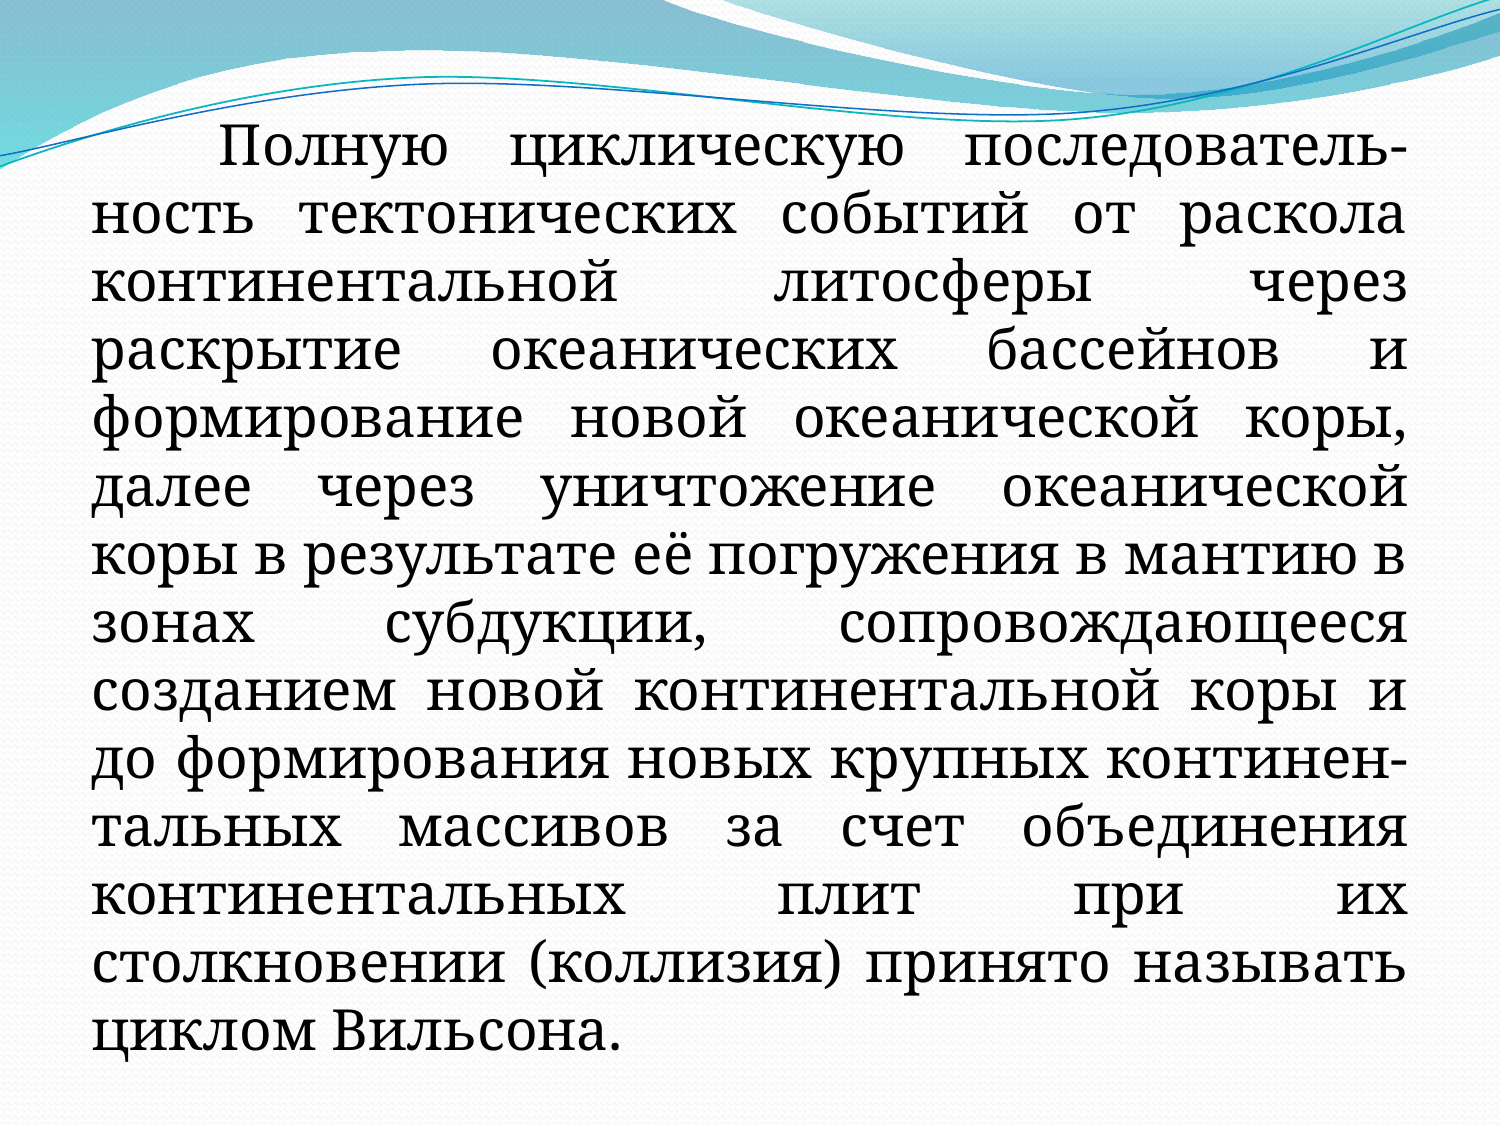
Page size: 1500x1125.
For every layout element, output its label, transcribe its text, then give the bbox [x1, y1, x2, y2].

list Полную циклическую последователь-ность тектонических событий от раскола континентальной литосферы через раскрытие океанических бассейнов и формирование новой океанической коры, далее через уничтожение океанической коры в результате её погружения в мантию в зонах субдукции, сопровождающееся созданием новой континентальной коры и до формирования новых крупных континен-тальных массивов за счет объединения континентальных плит при их столкновении (коллизия) принято называть циклом Вильсона. [76, 101, 1424, 1083]
